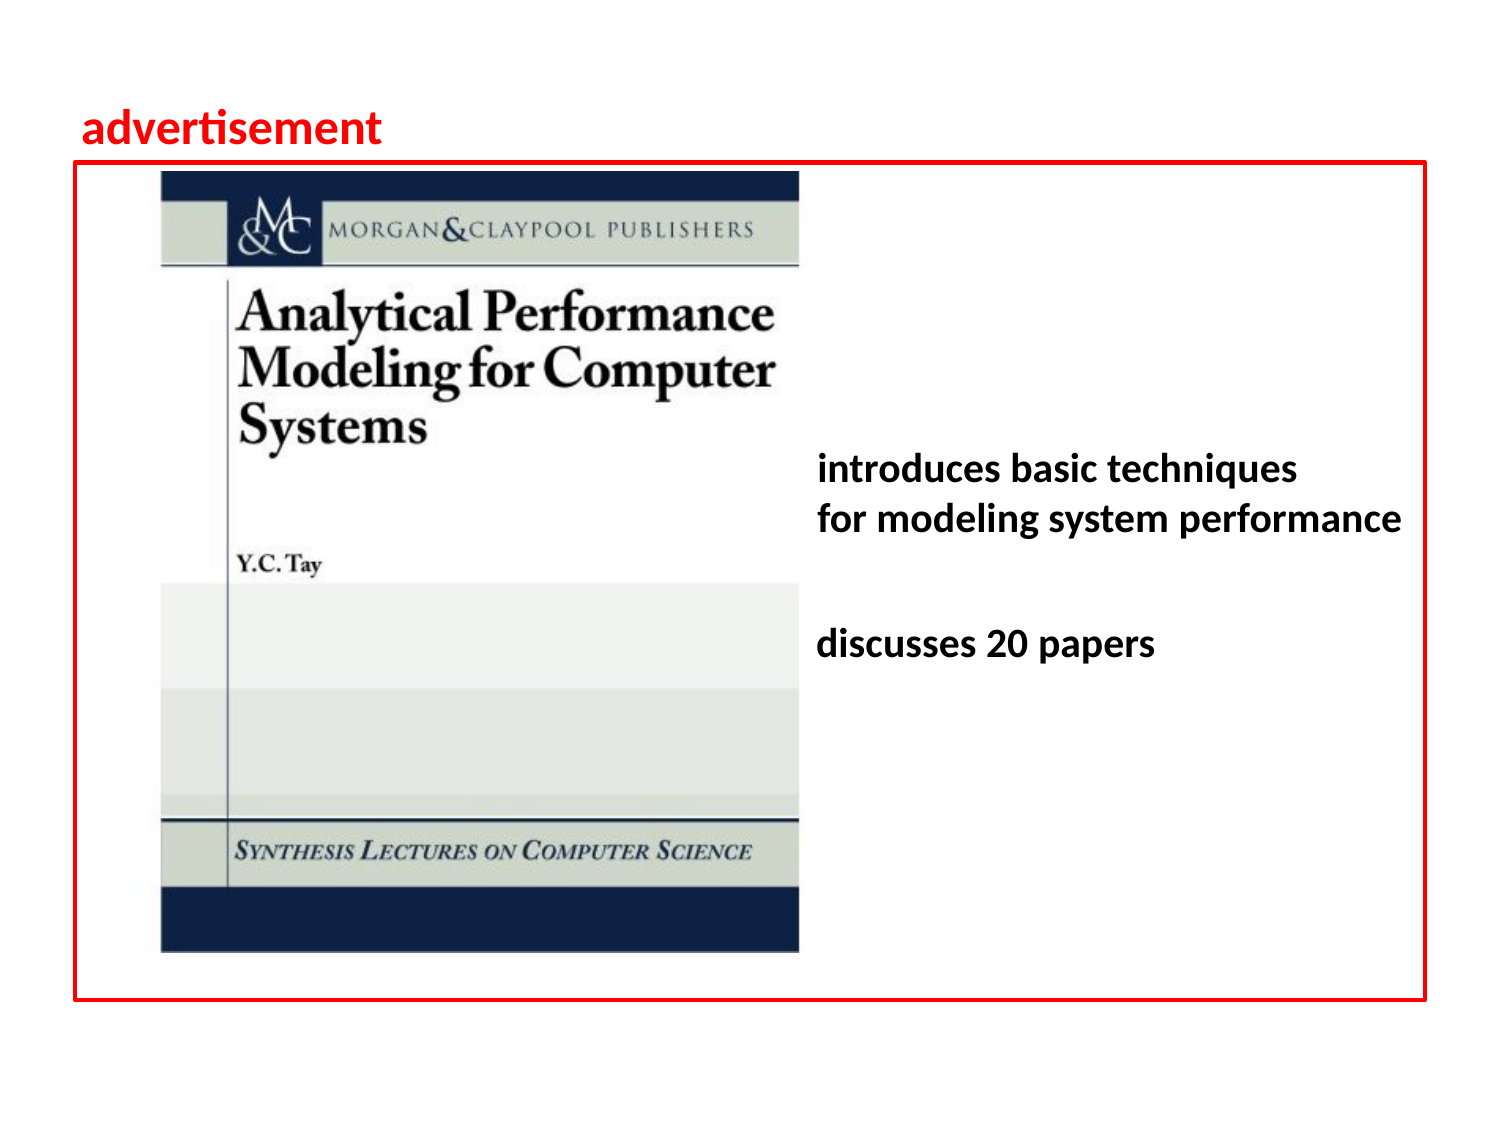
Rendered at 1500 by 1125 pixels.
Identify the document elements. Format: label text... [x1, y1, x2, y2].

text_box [87, 171, 1421, 954]
text_box advertisement [66, 86, 398, 162]
text_box [73, 160, 1427, 1002]
